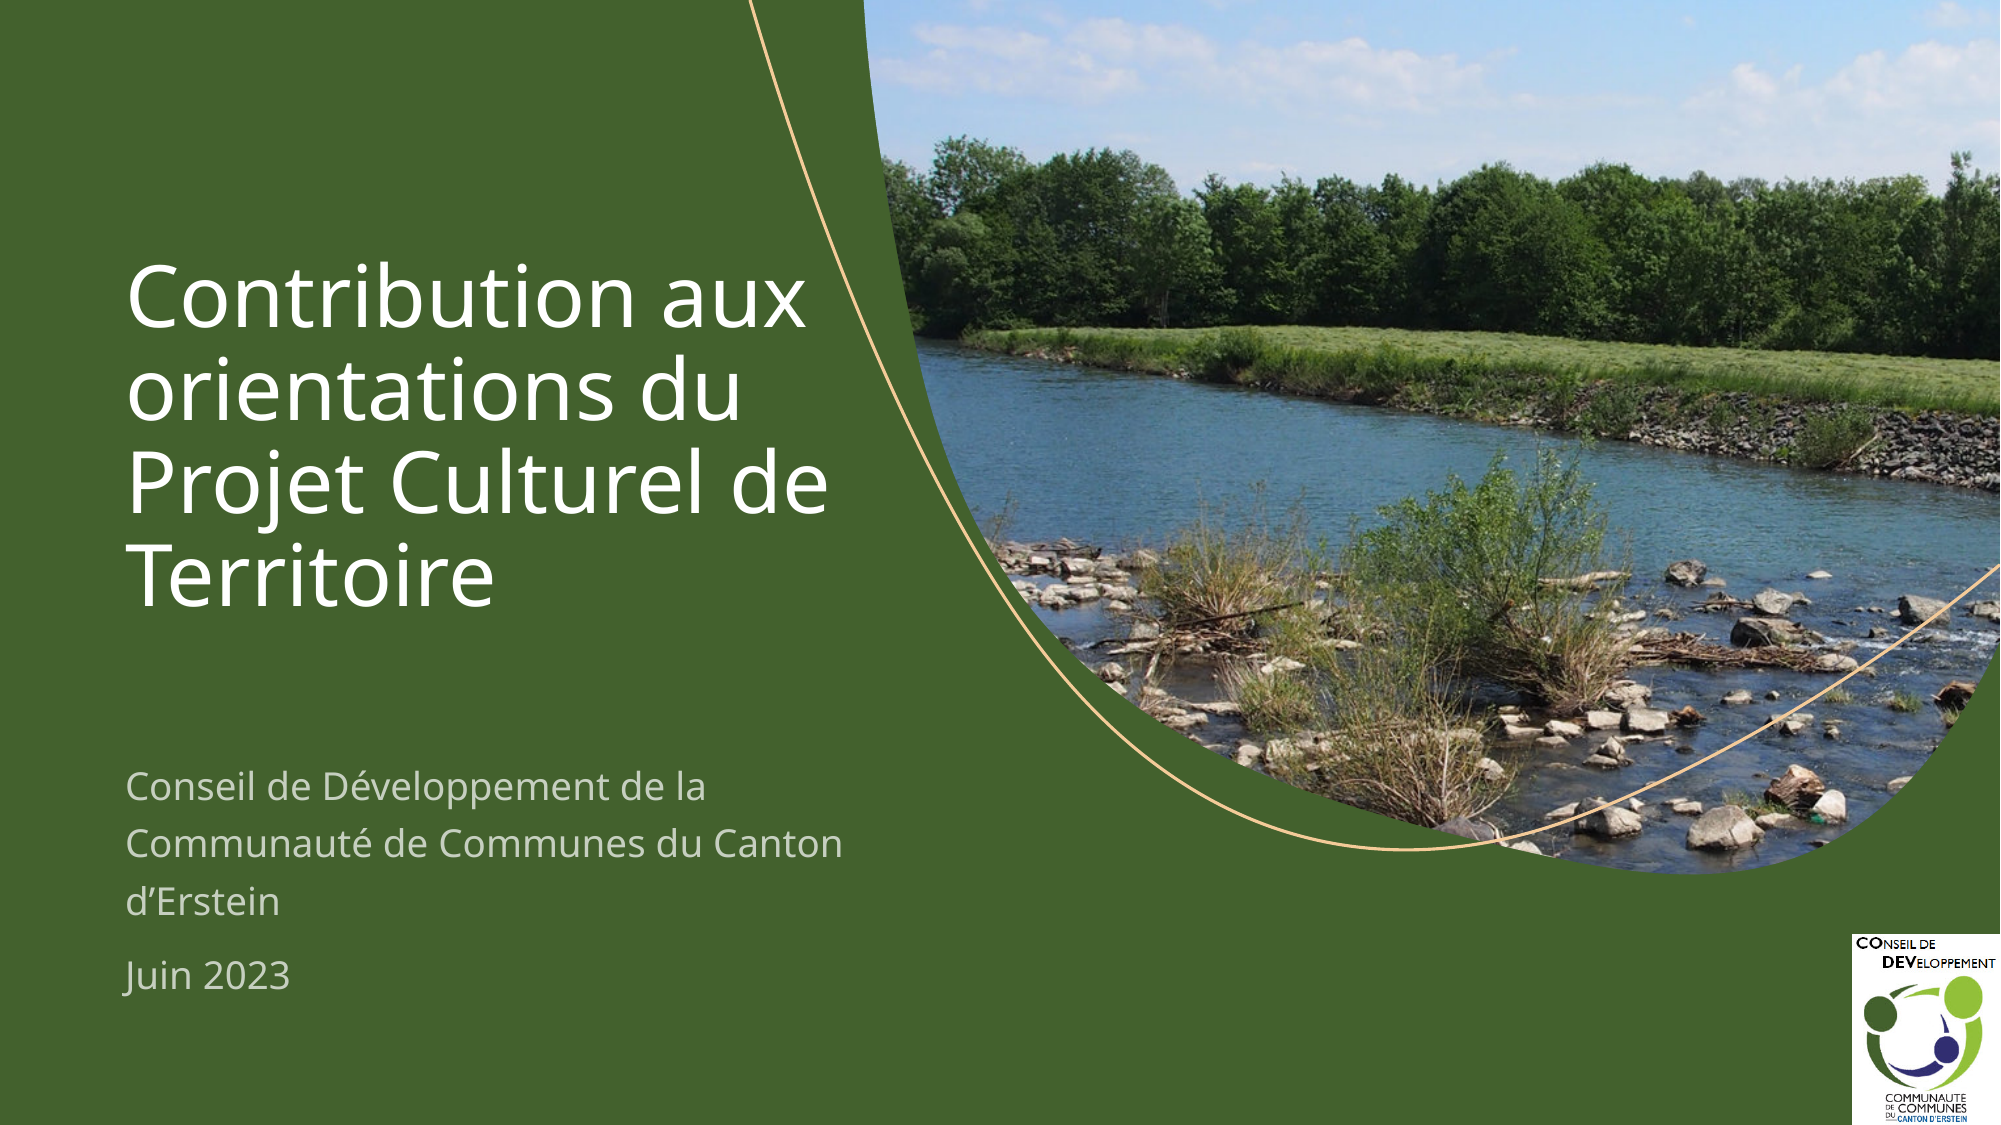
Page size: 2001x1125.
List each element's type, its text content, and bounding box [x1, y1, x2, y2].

text_box [0, 0, 2000, 1125]
title Contribution aux orientations du Projet Culturel de Territoire [125, 249, 875, 625]
text_box [863, 0, 2000, 563]
text_box [1493, 569, 2000, 875]
subtitle Conseil de Développement de la Communauté de Communes du Canton d’Erstein Juin 2023 [125, 750, 875, 1000]
text_box [747, 0, 2000, 852]
picture [1851, 934, 2000, 1125]
